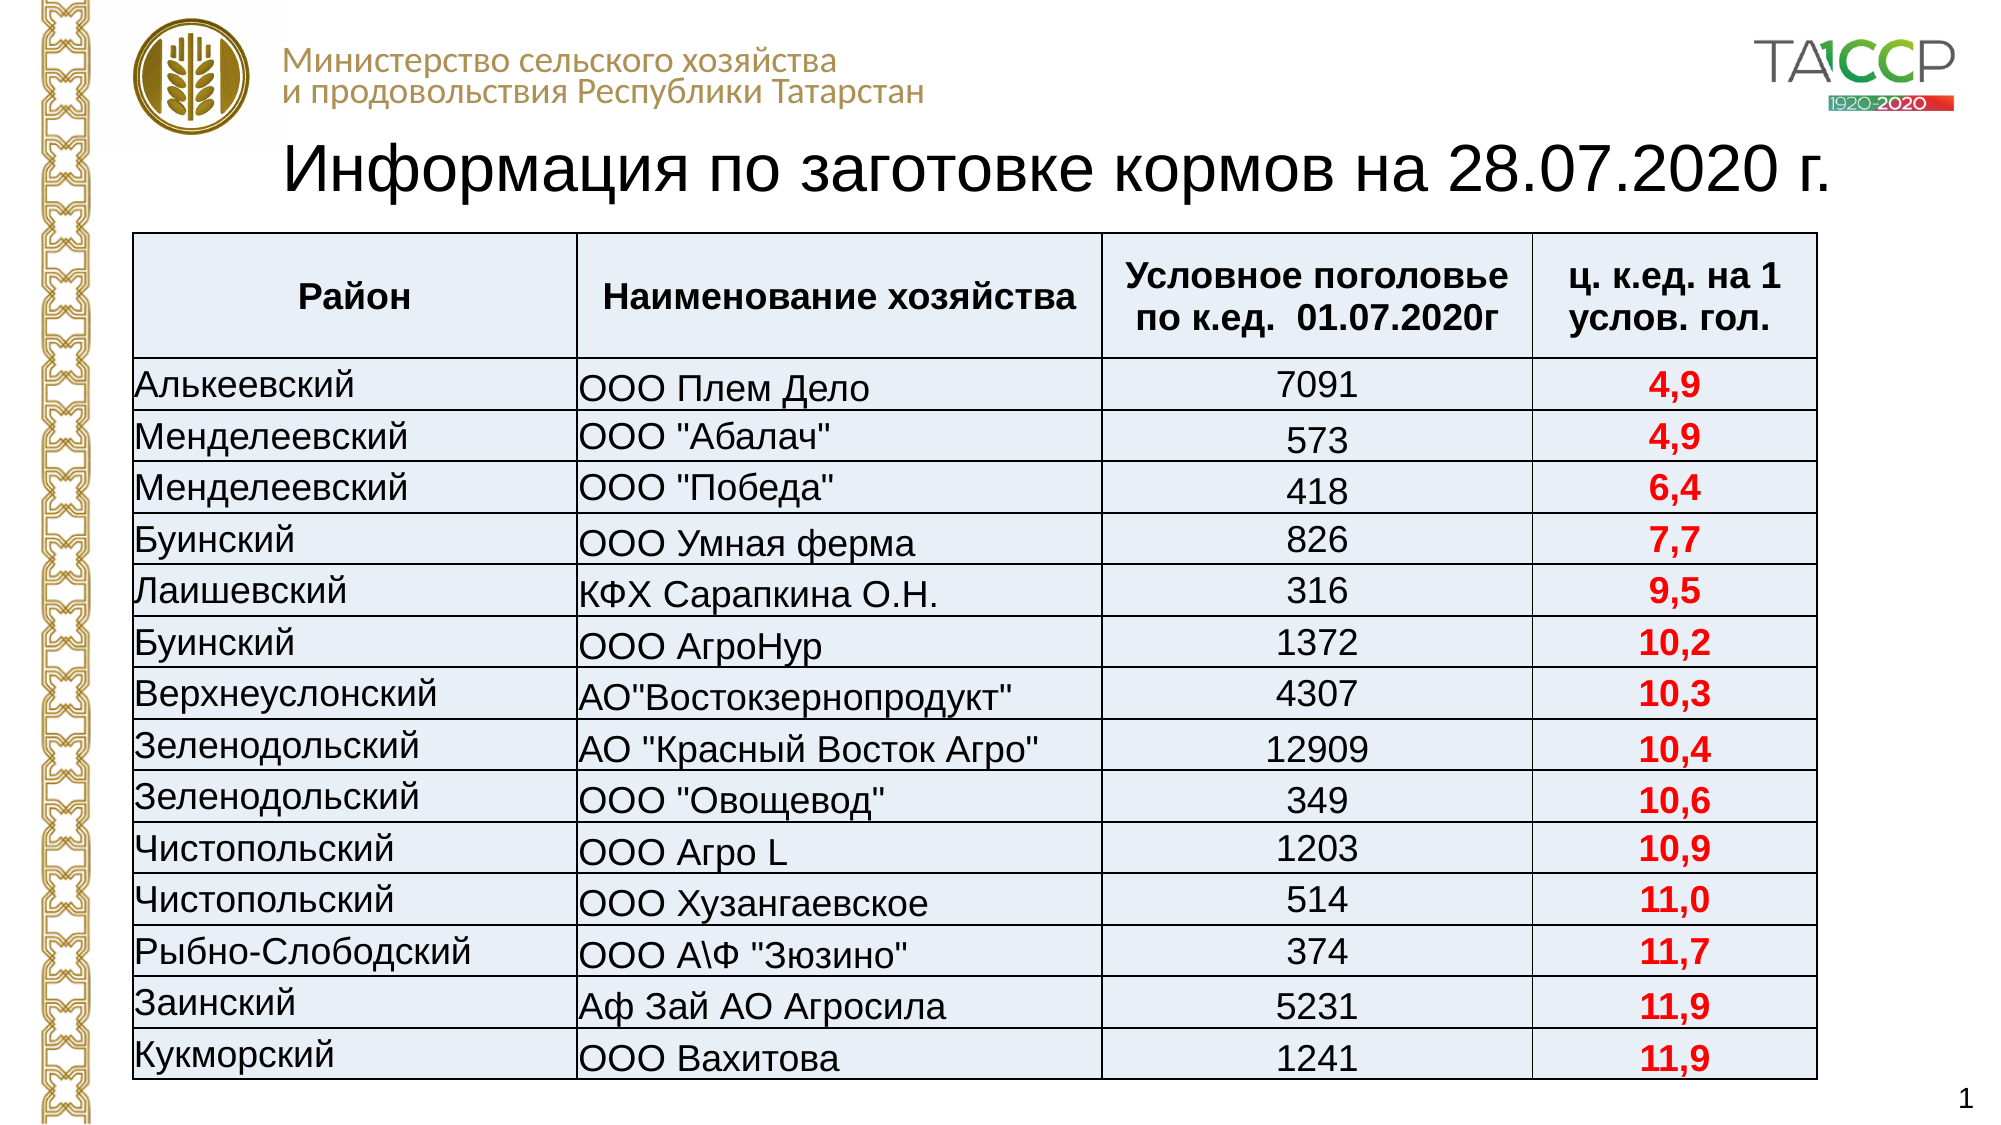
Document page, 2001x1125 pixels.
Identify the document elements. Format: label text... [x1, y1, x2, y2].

table_cell Менделеевский [134, 411, 576, 460]
table_cell 374 [1103, 926, 1532, 975]
table_cell 9,5 [1533, 565, 1816, 615]
table_cell Верхнеуслонский [134, 668, 576, 718]
table_cell ООО Вахитова [578, 1029, 1101, 1078]
table_cell Рыбно-Слободский [134, 926, 576, 975]
table_cell АО"Востокзернопродукт" [578, 668, 1101, 718]
table_cell 316 [1103, 565, 1532, 615]
table_cell Зеленодольский [134, 720, 576, 769]
table_header Условное поголовье по к.ед. 01.07.2020г [1103, 234, 1532, 357]
table_header Район [134, 234, 576, 357]
picture [0, 0, 2000, 1125]
table_cell ООО Умная ферма [578, 514, 1101, 563]
table_cell Алькеевский [134, 359, 576, 409]
table_cell 7091 [1103, 359, 1532, 409]
table_cell 573 [1103, 411, 1532, 460]
table_cell ООО "Абалач" [578, 411, 1101, 460]
table_cell 11,9 [1533, 977, 1816, 1027]
table_cell ООО А\Ф "Зюзино" [578, 926, 1101, 975]
table_cell ООО АгроНур [578, 617, 1101, 666]
table_cell 10,3 [1533, 668, 1816, 718]
table_cell Аф Зай АО Агросила [578, 977, 1101, 1027]
table_cell Заинский [134, 977, 576, 1027]
table_cell Зеленодольский [134, 771, 576, 821]
table_cell Чистопольский [134, 874, 576, 924]
table_cell 10,2 [1533, 617, 1816, 666]
table_cell 514 [1103, 874, 1532, 924]
table_cell 826 [1103, 514, 1532, 563]
table_cell КФХ Сарапкина О.Н. [578, 565, 1101, 615]
table_cell 4307 [1103, 668, 1532, 718]
table_cell ООО Хузангаевское [578, 874, 1101, 924]
table_cell 11,9 [1533, 1029, 1816, 1078]
table_cell 349 [1103, 771, 1532, 821]
table_cell ООО Плем Дело [578, 359, 1101, 409]
table_cell 12909 [1103, 720, 1532, 769]
table_cell 1372 [1103, 617, 1532, 666]
table_cell 4,9 [1533, 411, 1816, 460]
table_cell 5231 [1103, 977, 1532, 1027]
table_cell 418 [1103, 462, 1532, 512]
table_cell 10,4 [1533, 720, 1816, 769]
table_cell 10,6 [1533, 771, 1816, 821]
table_cell 4,9 [1533, 359, 1816, 409]
table_header Наименование хозяйства [578, 234, 1101, 357]
table_cell АО "Красный Восток Агро" [578, 720, 1101, 769]
table_cell 10,9 [1533, 823, 1816, 872]
table_cell Чистопольский [134, 823, 576, 872]
table_cell ООО "Овощевод" [578, 771, 1101, 821]
text_box Информация по заготовке кормов на 28.07.2020 г. [87, 117, 2000, 213]
table_cell Буинский [134, 514, 576, 563]
table_cell 11,7 [1533, 926, 1816, 975]
table_header ц. к.ед. на 1 услов. гол. [1533, 234, 1816, 357]
table_cell Кукморский [134, 1029, 576, 1078]
table_cell Лаишевский [134, 565, 576, 615]
table_cell ООО "Победа" [578, 462, 1101, 512]
text_box 1 [1946, 1079, 1986, 1115]
table_cell 6,4 [1533, 462, 1816, 512]
table_cell ООО Агро L [578, 823, 1101, 872]
table_cell Менделеевский [134, 462, 576, 512]
table_cell 1203 [1103, 823, 1532, 872]
table_cell Буинский [134, 617, 576, 666]
table_cell 11,0 [1533, 874, 1816, 924]
table_cell 7,7 [1533, 514, 1816, 563]
table_cell 1241 [1103, 1029, 1532, 1078]
